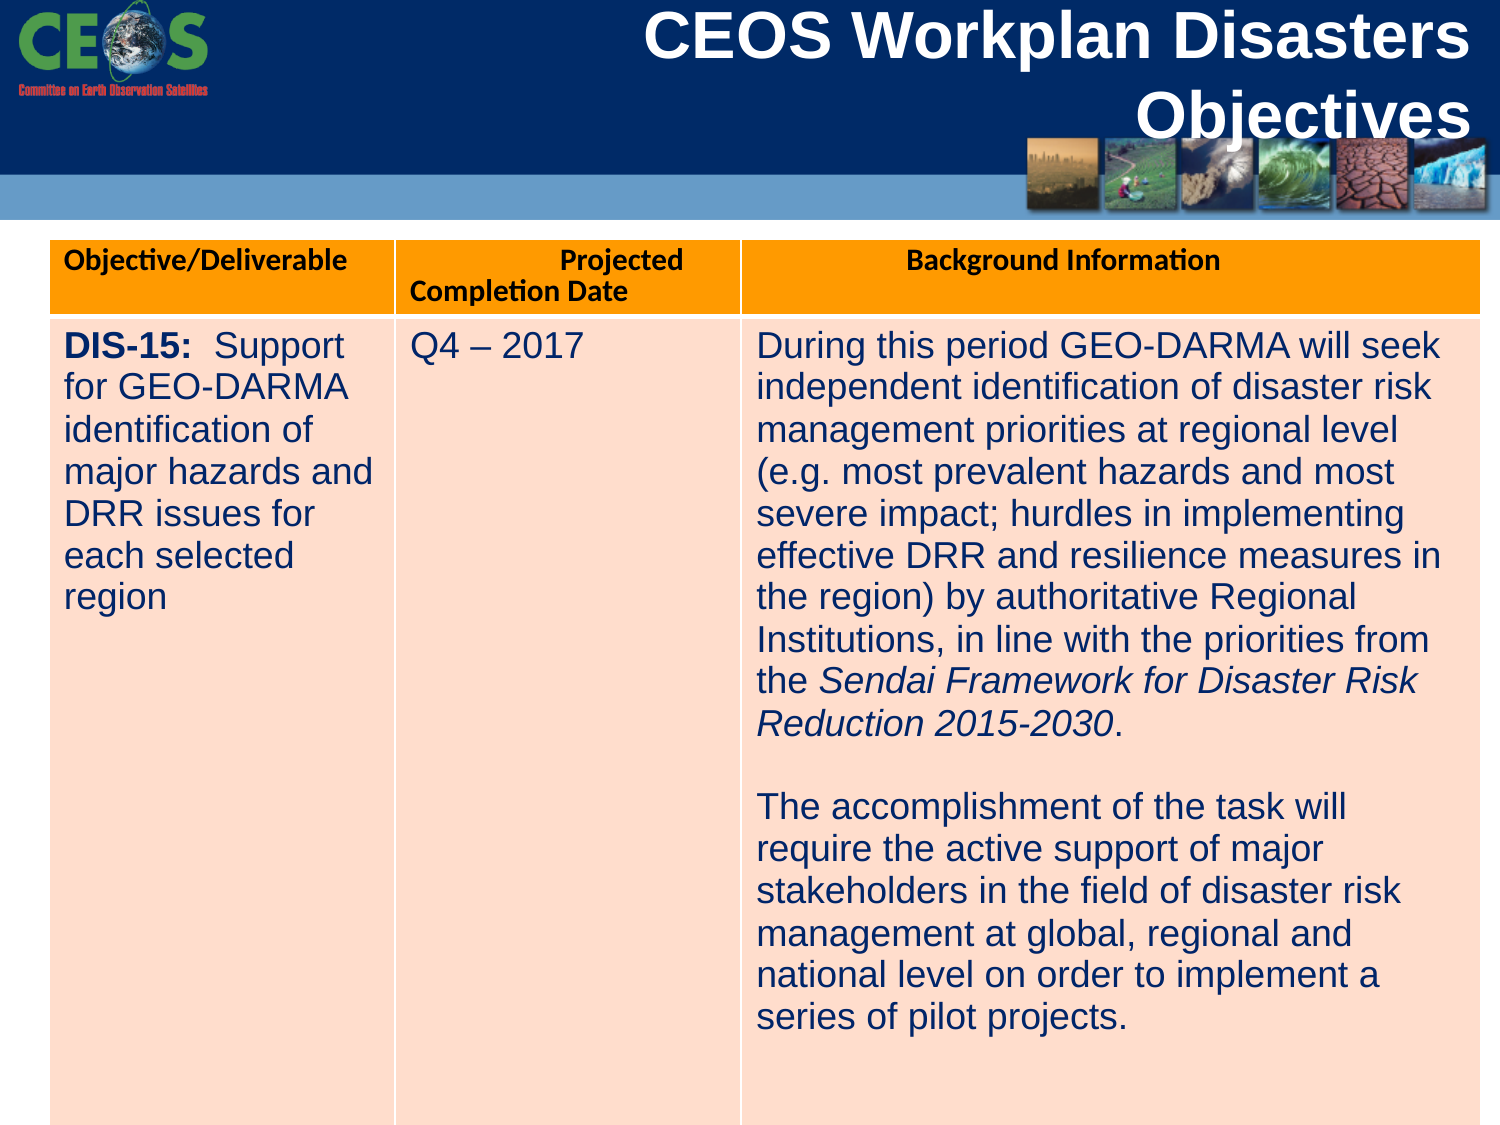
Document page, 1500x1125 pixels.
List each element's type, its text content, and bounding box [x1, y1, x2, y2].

table_cell During this period GEO-DARMA will seek independent identification of disaster risk management priorities at regional level (e.g. most prevalent hazards and most severe impact; hurdles in implementing effective DRR and resilience measures in the region) by authoritative Regional Institutions, in line with the priorities from the Sendai Framework for Disaster Risk Reduction 2015-2030. The accomplishment of the task will require the active support of major stakeholders in the field of disaster risk management at global, regional and national level on order to implement a series of pilot projects. [742, 319, 1480, 1125]
picture [0, 0, 1500, 220]
table_header Projected Completion Date [396, 240, 740, 314]
title CEOS Workplan Disasters Objectives [350, 30, 1488, 114]
table_header Background Information [742, 240, 1480, 314]
table_cell Q4 – 2017 [396, 319, 740, 1125]
table_header Objective/Deliverable [50, 240, 394, 314]
table_cell DIS-15: Support for GEO-DARMA identification of major hazards and DRR issues for each selected region [50, 319, 394, 1125]
